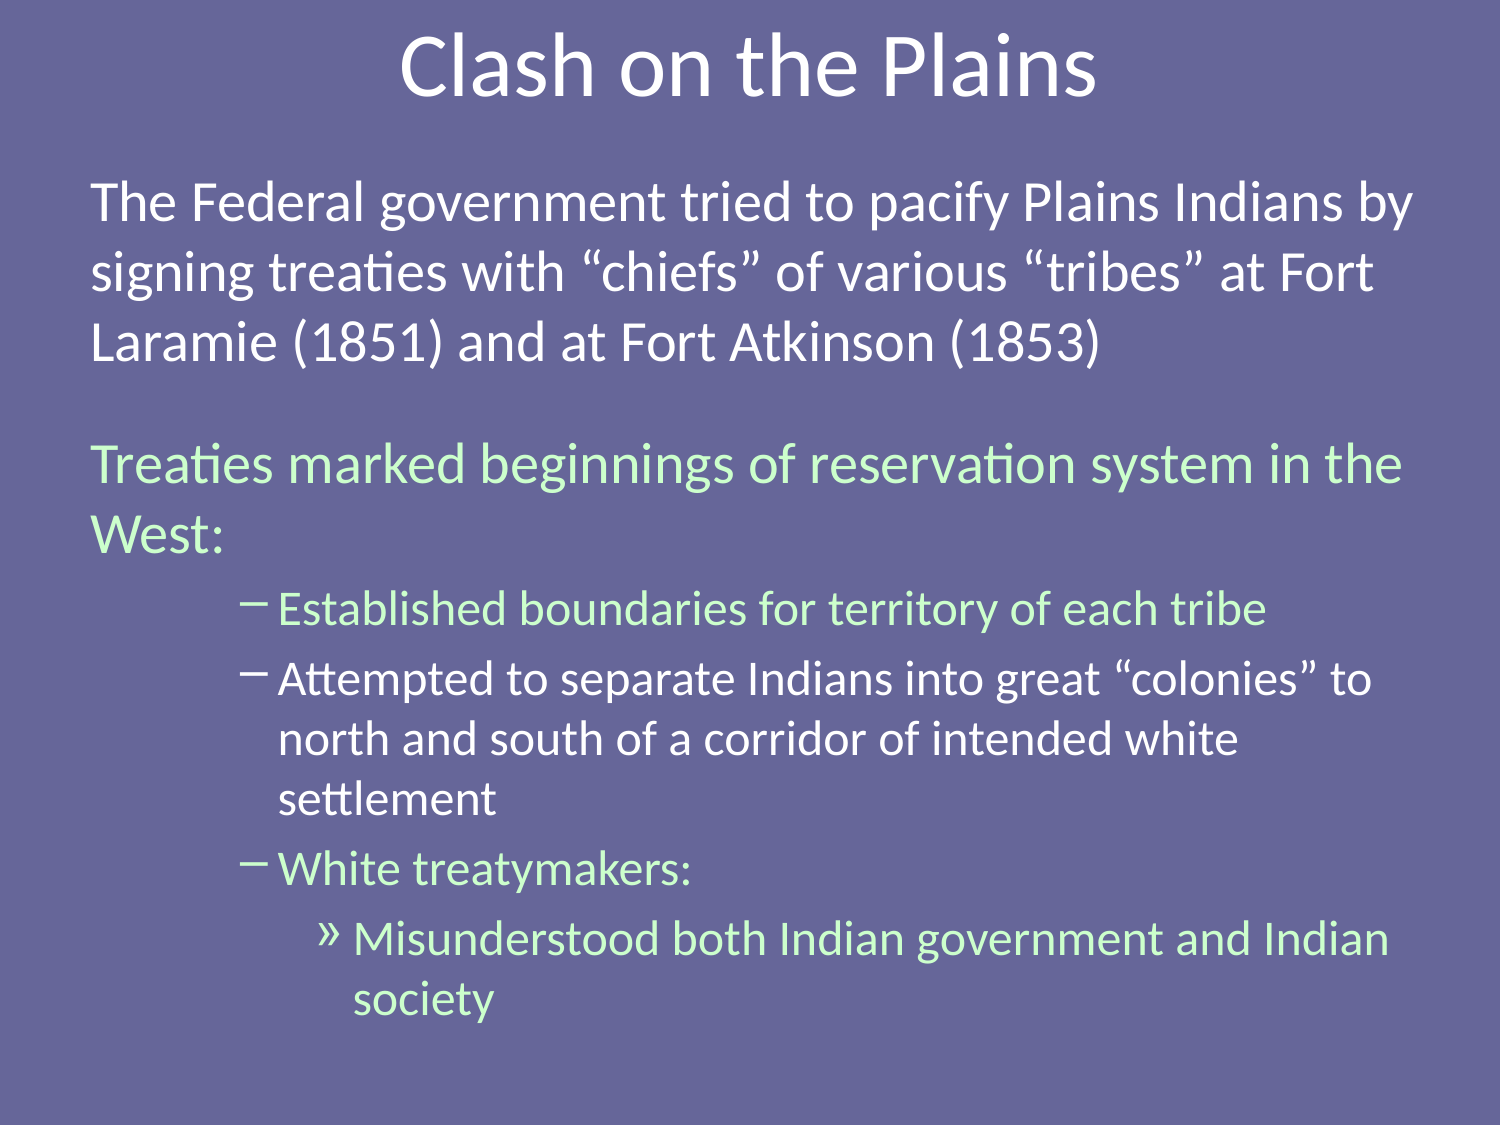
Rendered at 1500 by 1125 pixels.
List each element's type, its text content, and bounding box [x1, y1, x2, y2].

list The Federal government tried to pacify Plains Indians by signing treaties with “chiefs” of various “tribes” at Fort Laramie (1851) and at Fort Atkinson (1853) Treaties marked beginnings of reservation system in the West: Established boundaries for territory of each tribe Attempted to separate Indians into great “colonies” to north and south of a corridor of intended white settlement White treatymakers: Misunderstood both Indian government and Indian society [0, 155, 1450, 1125]
title Clash on the Plains [75, 0, 1425, 119]
